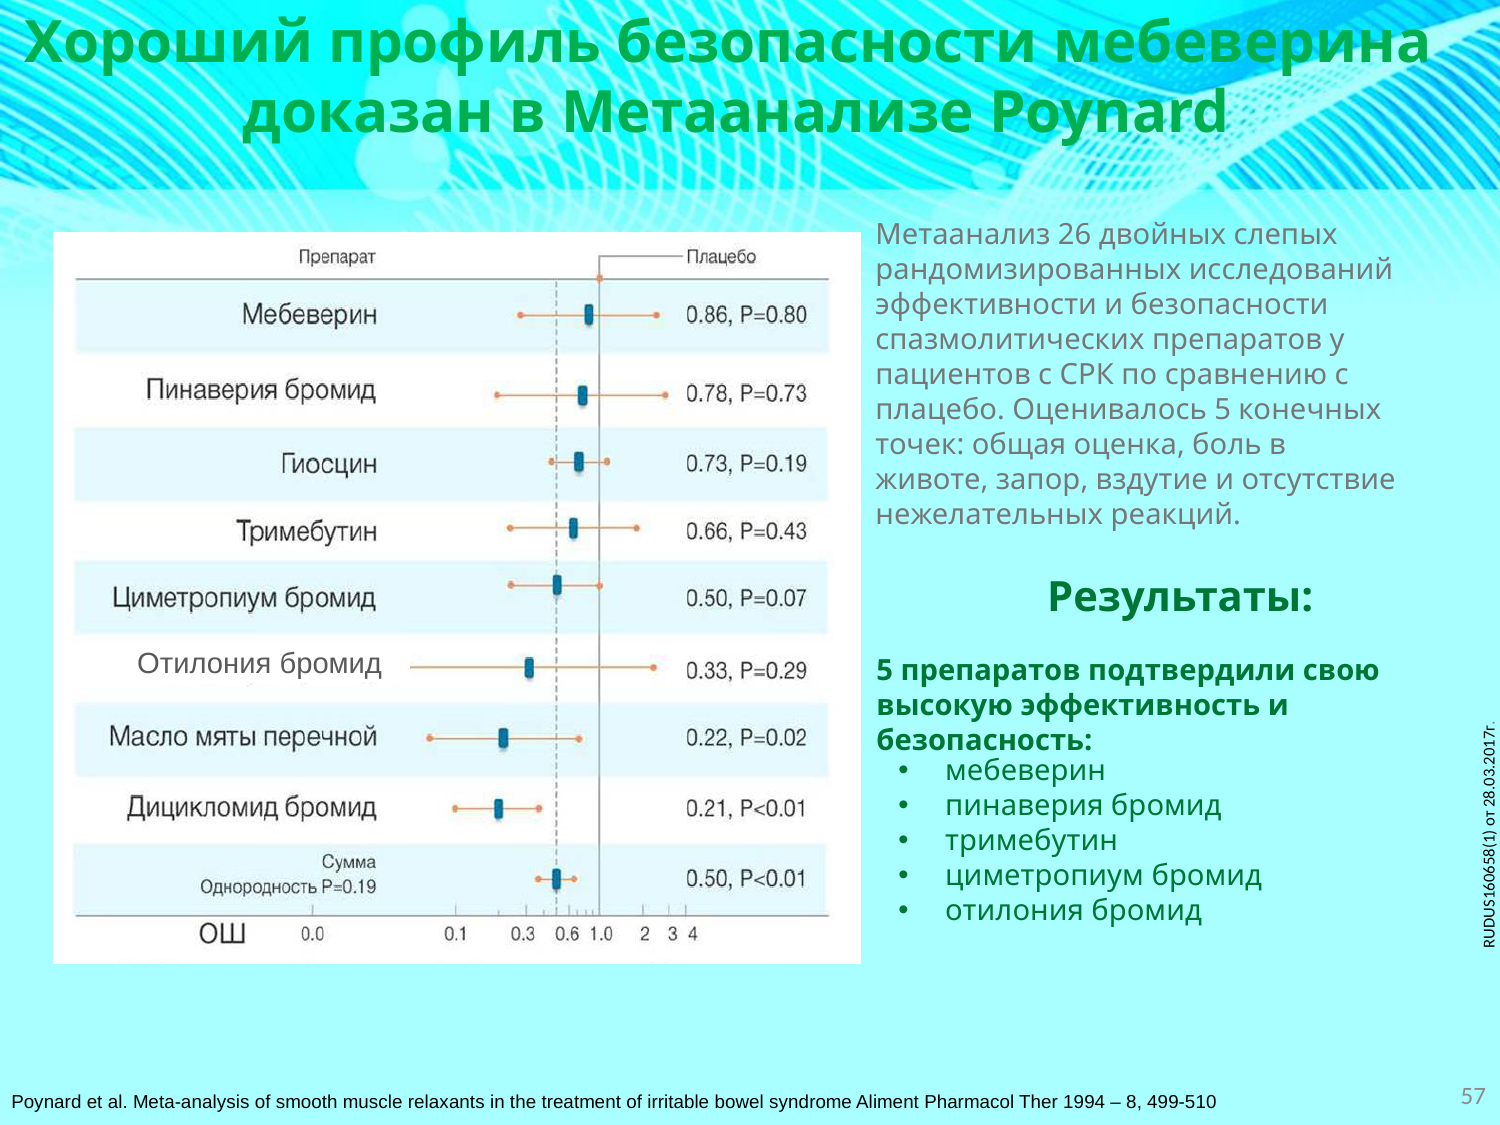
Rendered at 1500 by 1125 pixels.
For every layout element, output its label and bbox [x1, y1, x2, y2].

text_box [0, 0, 1500, 1125]
